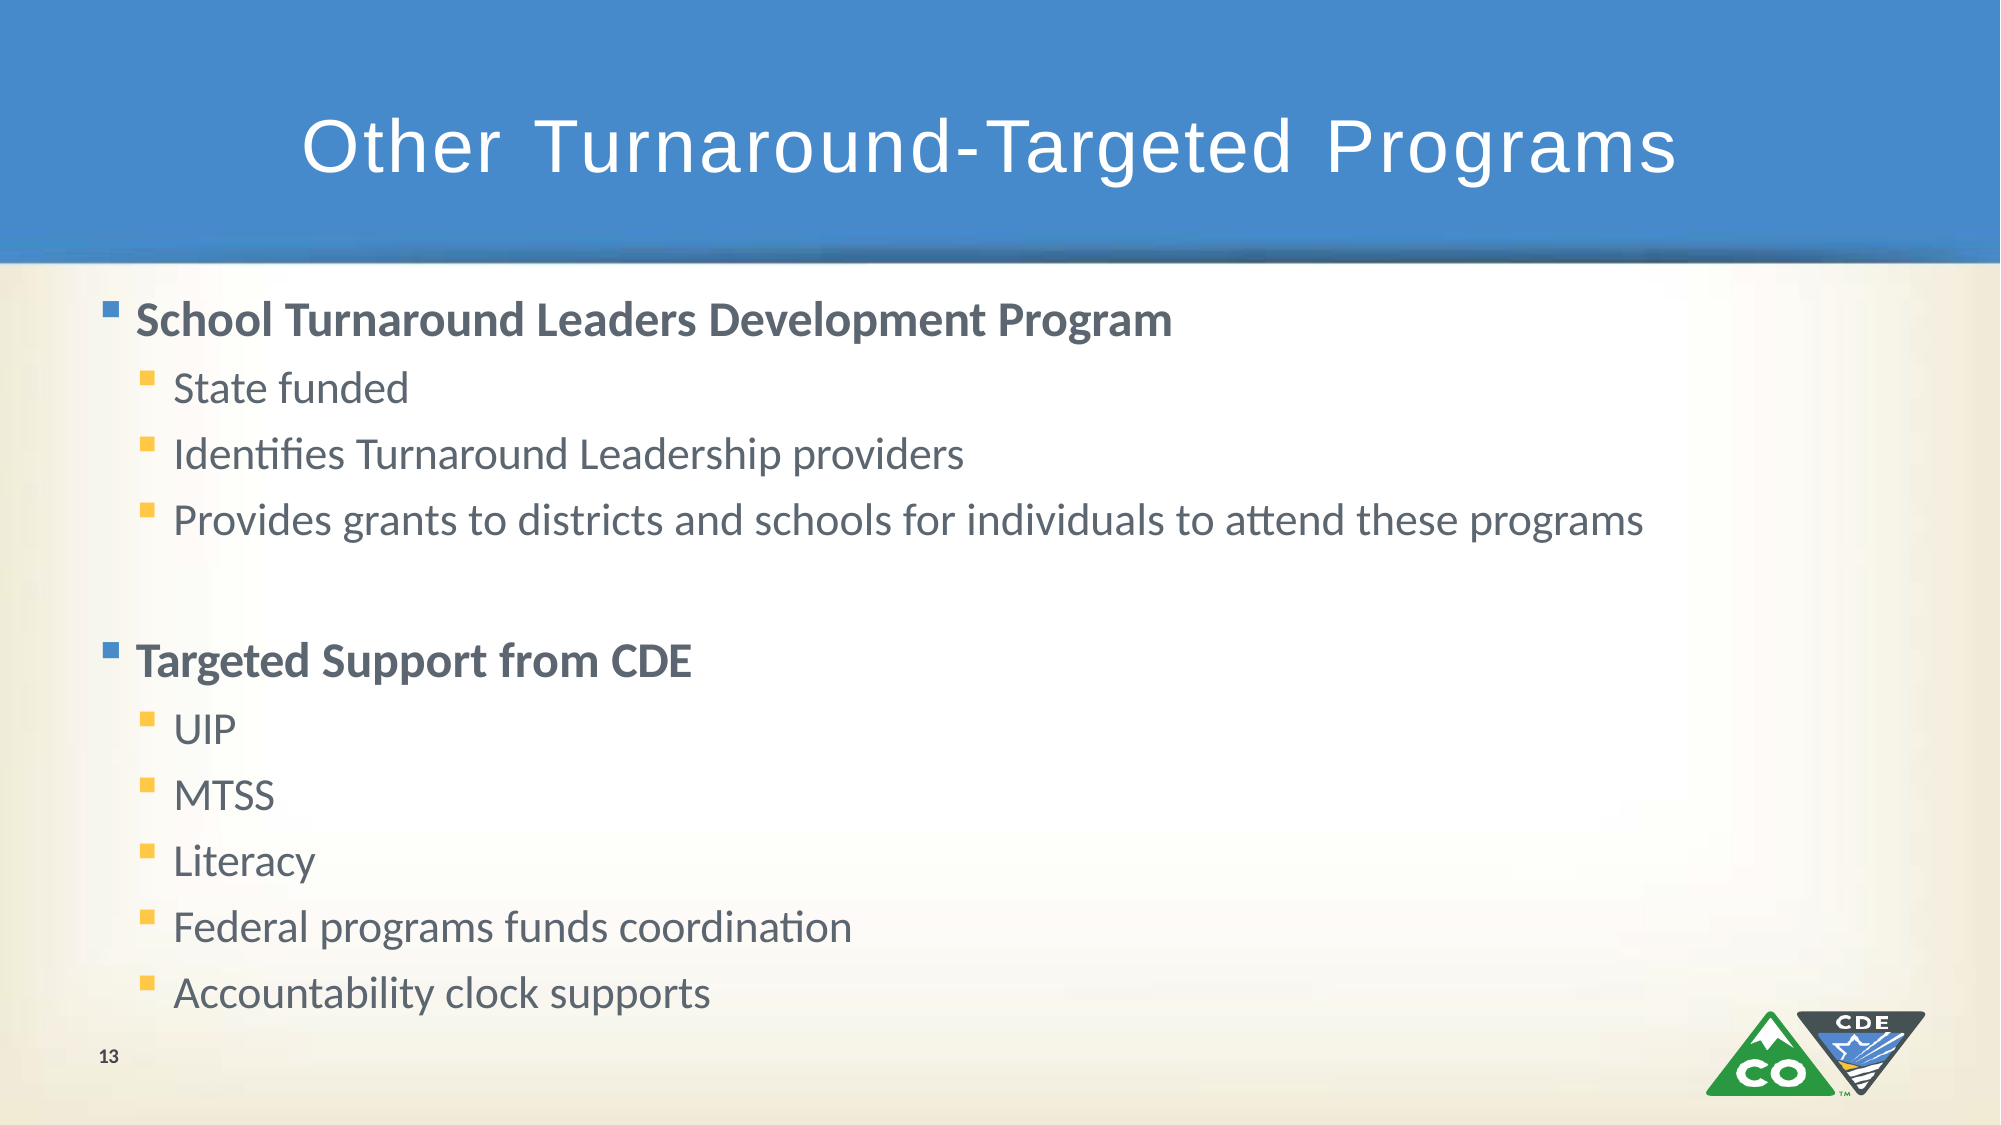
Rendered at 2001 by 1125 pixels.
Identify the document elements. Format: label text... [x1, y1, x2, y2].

title Other Turnaround-Targeted Programs [170, 50, 1830, 286]
picture [0, 0, 2000, 1125]
text_box School Turnaround Leaders Development Program State funded Identifies Turnaround Leadership providers Provides grants to districts and schools for individuals to attend these programs Targeted Support from CDE UIP MTSS Literacy Federal programs funds coordination Accountability clock supports 13 [96, 277, 1649, 1068]
